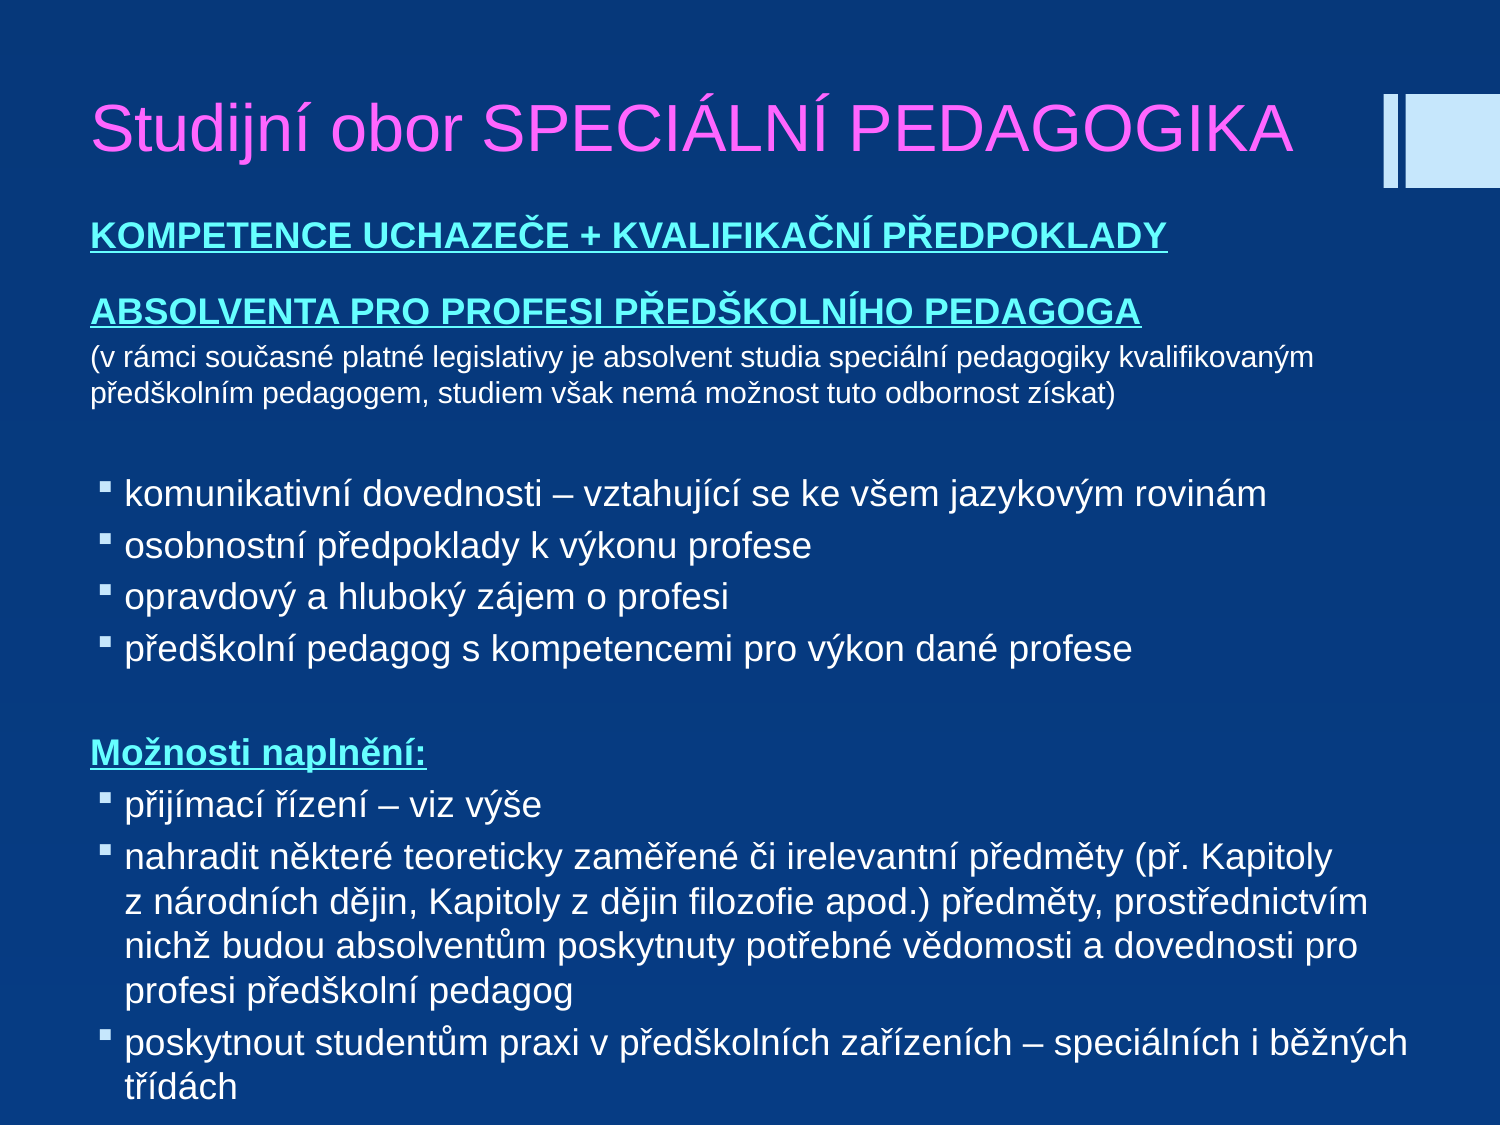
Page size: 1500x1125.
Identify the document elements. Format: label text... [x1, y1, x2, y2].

title Studijní obor SPECIÁLNÍ PEDAGOGIKA [75, 66, 1425, 172]
list KOMPETENCE UCHAZEČE + KVALIFIKAČNÍ PŘEDPOKLADY ABSOLVENTA PRO PROFESI PŘEDŠKOLNÍHO PEDAGOGA (v rámci současné platné legislativy je absolvent studia speciální pedagogiky kvalifikovaným předškolním pedagogem, studiem však nemá možnost tuto odbornost získat) komunikativní dovednosti – vztahující se ke všem jazykovým rovinám osobnostní předpoklady k výkonu profese opravdový a hluboký zájem o profesi předškolní pedagog s kompetencemi pro výkon dané profese Možnosti naplnění: přijímací řízení – viz výše nahradit některé teoreticky zaměřené či irelevantní předměty (př. Kapitoly z národních dějin, Kapitoly z dějin filozofie apod.) předměty, prostřednictvím nichž budou absolventům poskytnuty potřebné vědomosti a dovednosti pro profesi předškolní pedagog poskytnout studentům praxi v předškolních zařízeních – speciálních i běžných třídách [75, 172, 1425, 1125]
